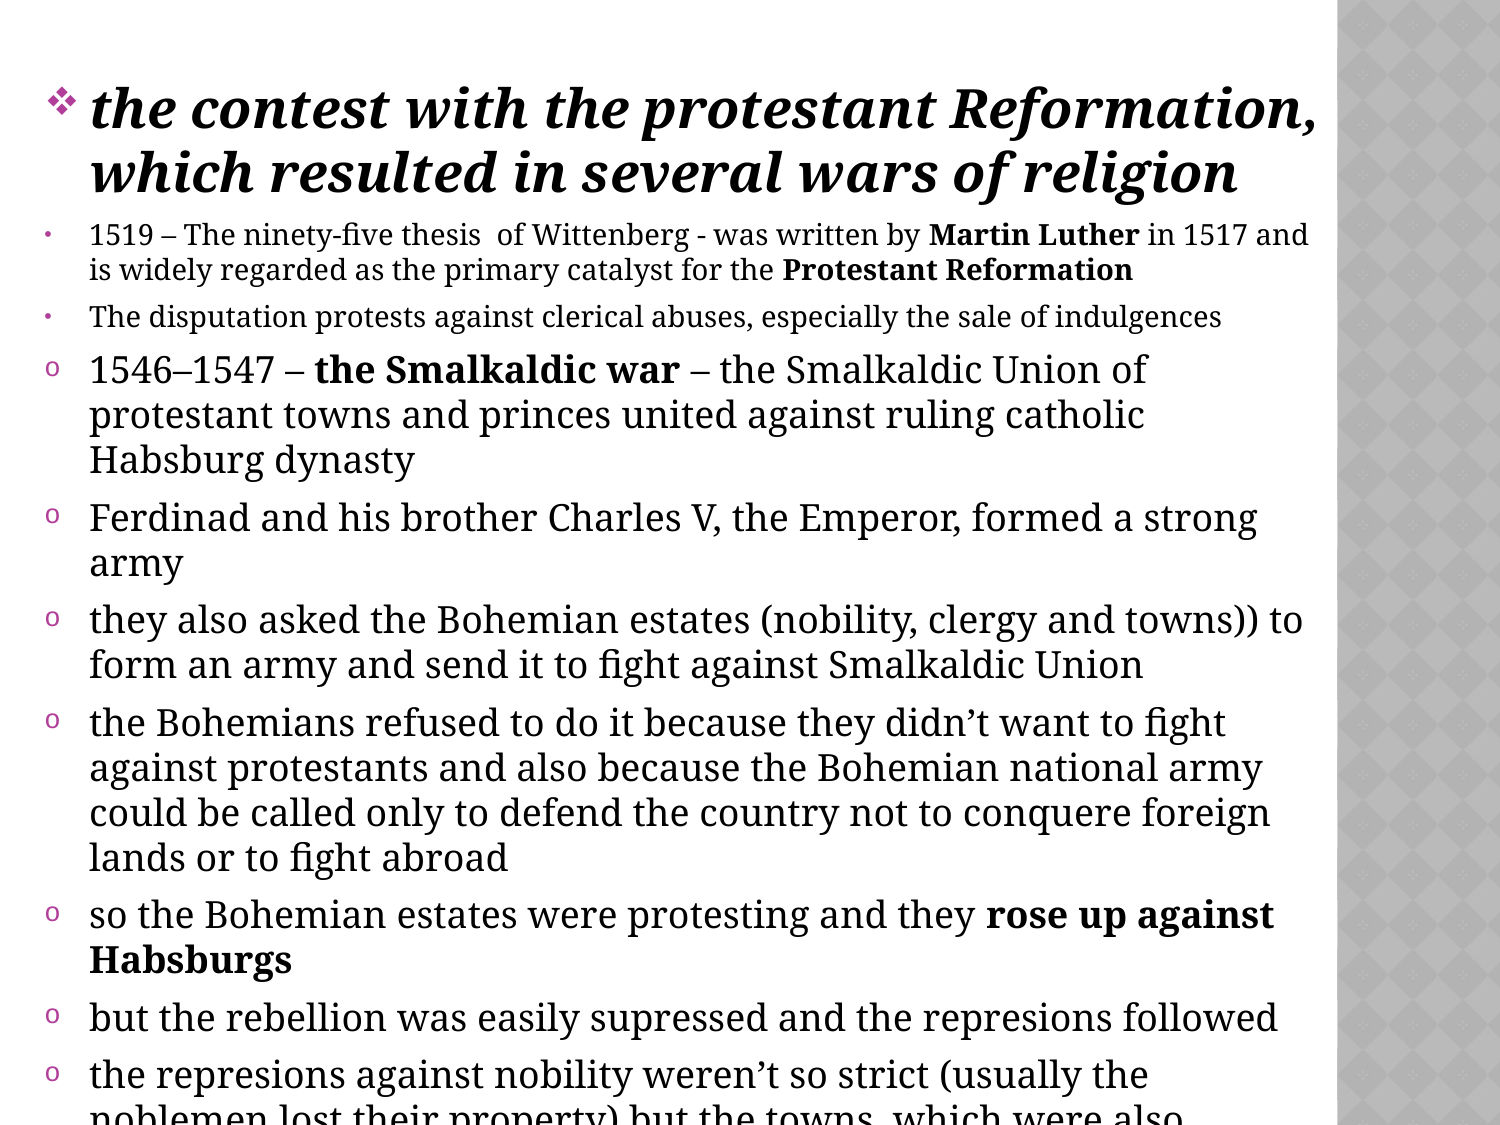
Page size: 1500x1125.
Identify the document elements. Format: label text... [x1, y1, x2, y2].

list the contest with the protestant Reformation, which resulted in several wars of religion 1519 – The ninety-five thesis of Wittenberg - was written by Martin Luther in 1517 and is widely regarded as the primary catalyst for the Protestant Reformation The disputation protests against clerical abuses, especially the sale of indulgences 1546–1547 – the Smalkaldic war – the Smalkaldic Union of protestant towns and princes united against ruling catholic Habsburg dynasty Ferdinad and his brother Charles V, the Emperor, formed a strong army they also asked the Bohemian estates (nobility, clergy and towns)) to form an army and send it to fight against Smalkaldic Union the Bohemians refused to do it because they didn’t want to fight against protestants and also because the Bohemian national army could be called only to defend the country not to conquere foreign lands or to fight abroad so the Bohemian estates were protesting and they rose up against Habsburgs but the rebellion was easily supressed and the represions followed the represions against nobility weren’t so strict (usually the noblemen lost their property) but the towns, which were also participating on the uprising, were excluded from the political life and the town goverment was put under the control of the royal clerks also the hussite church was persecuted in Bohemian Lands [29, 66, 1341, 1060]
